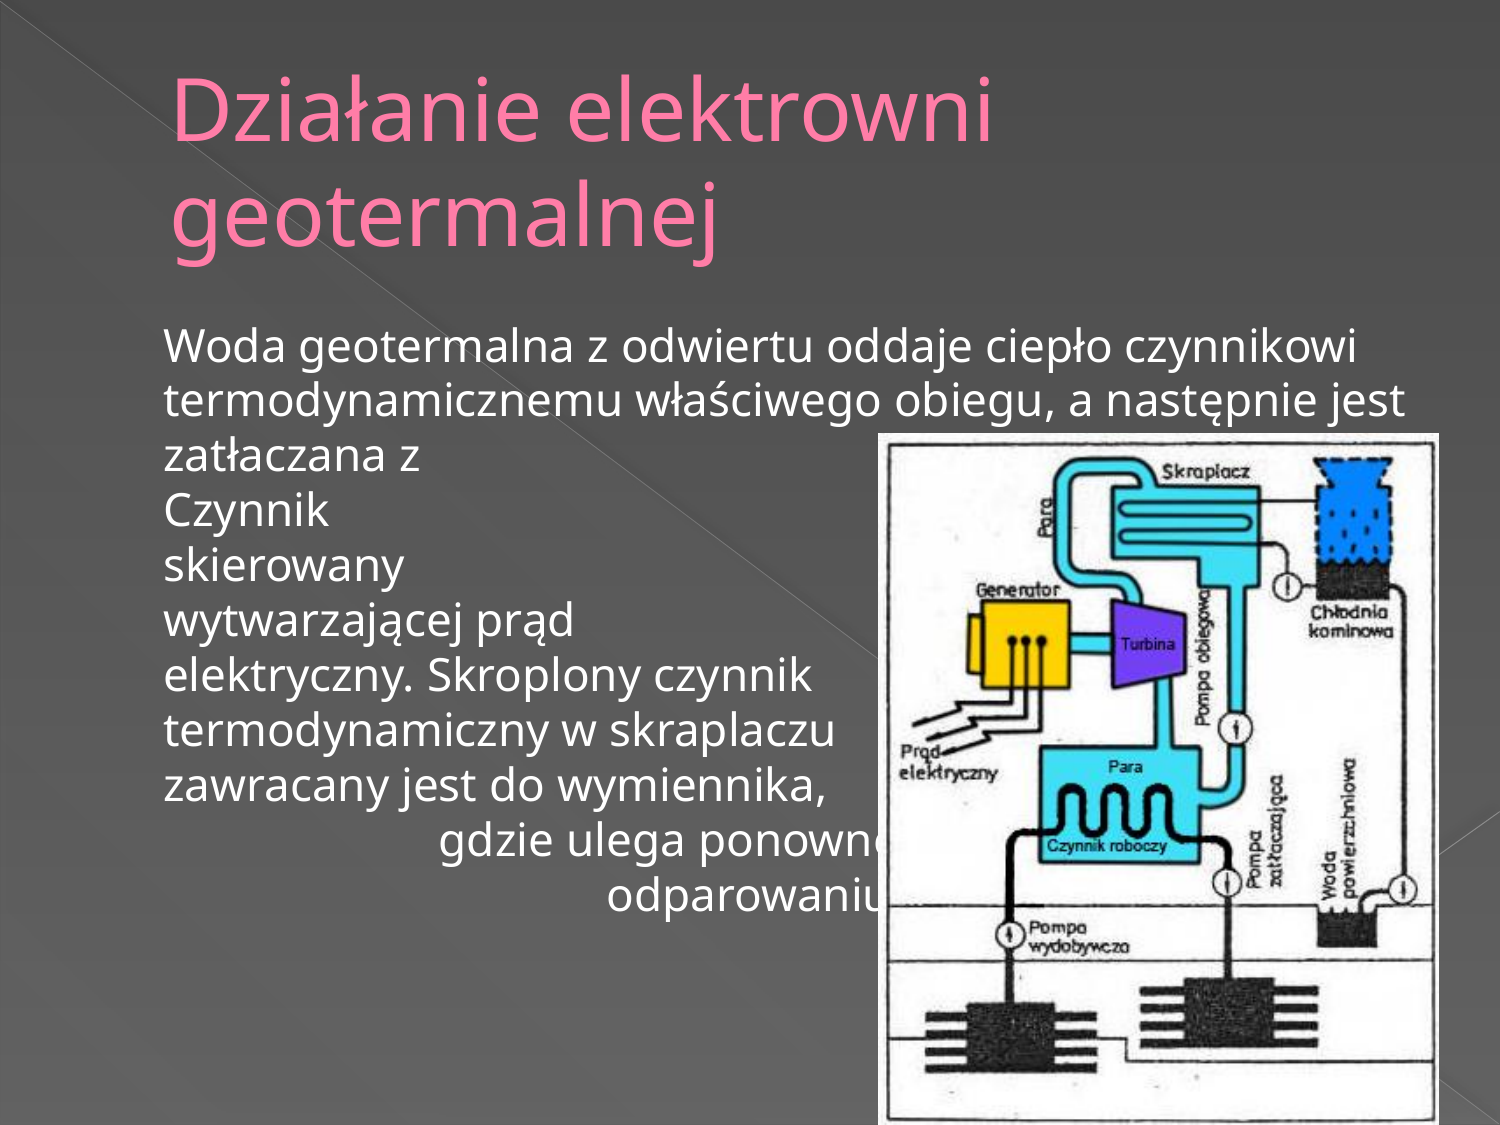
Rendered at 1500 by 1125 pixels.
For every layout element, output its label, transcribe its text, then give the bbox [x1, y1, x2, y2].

title Działanie elektrowni geotermalnej [75, 43, 1425, 274]
list Woda geotermalna z odwiertu oddaje ciepło czynnikowi termodynamicznemu właściwego obiegu, a następnie jest zatłaczana z powrotem do złoża. Czynnik w postaci pary jest skierowany do turbiny wytwarzającej prąd elektryczny. Skroplony czynnik termodynamiczny w skraplaczu zawracany jest do wymiennika, gdzie ulega ponownemu odparowaniu. [75, 308, 1425, 1059]
picture [878, 433, 1440, 1125]
